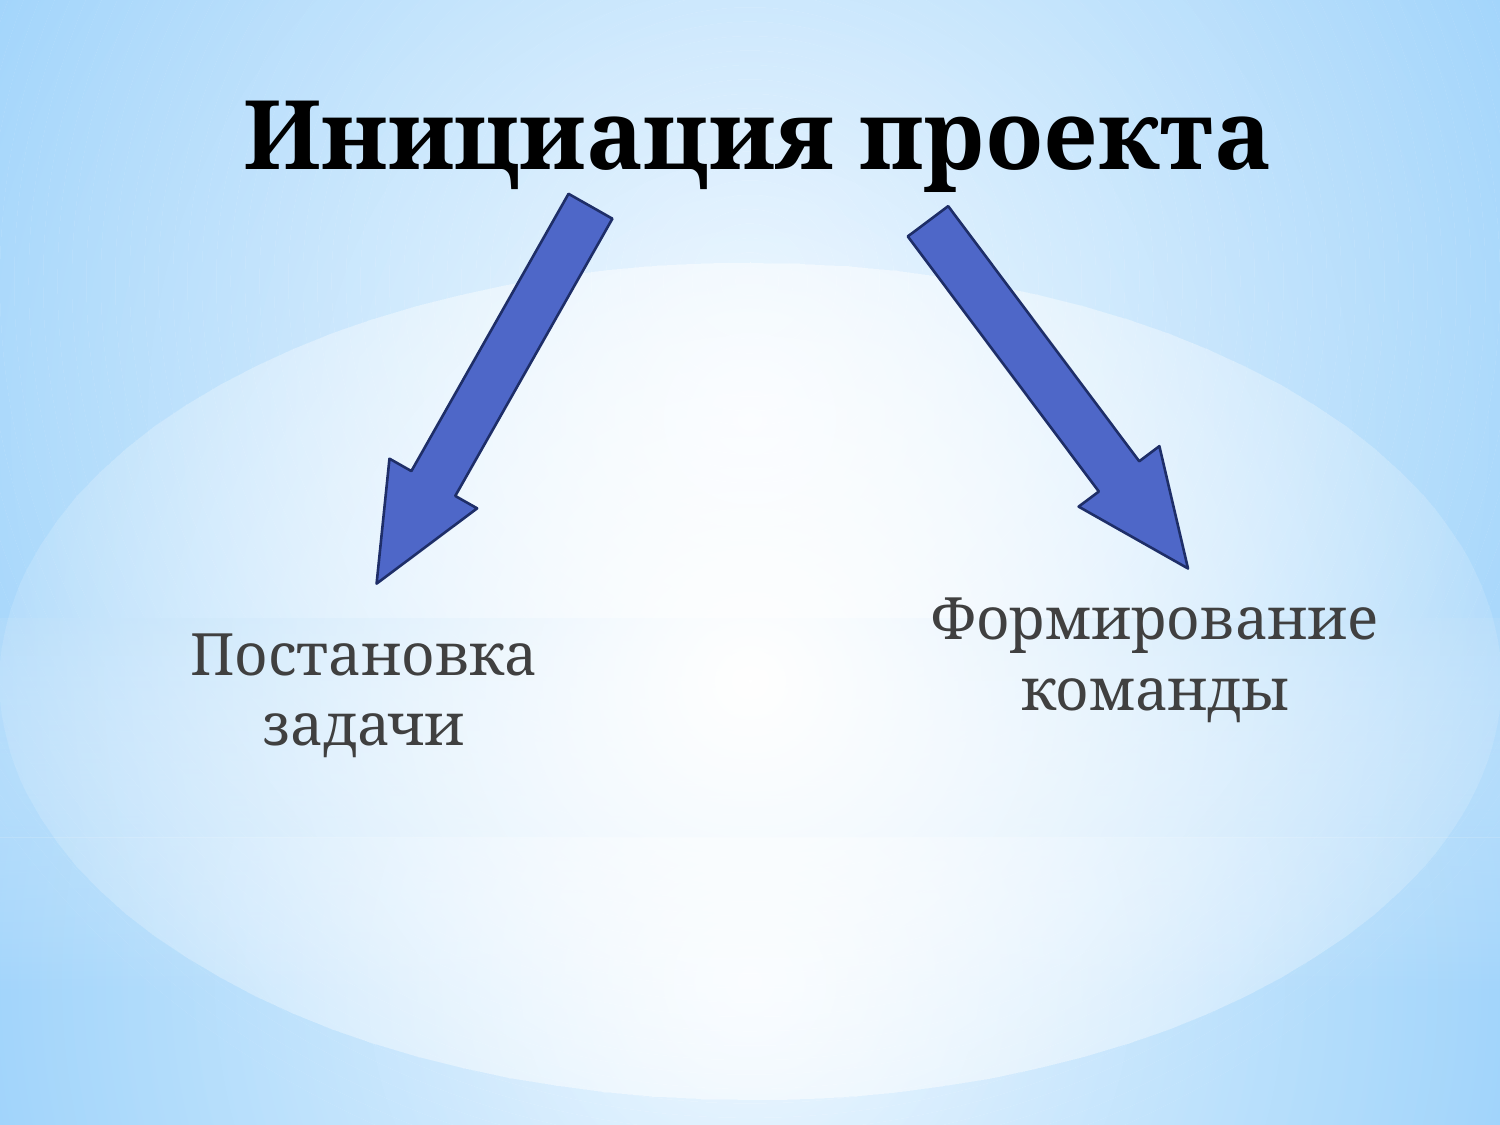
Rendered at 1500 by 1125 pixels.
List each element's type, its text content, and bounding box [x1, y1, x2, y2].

text_box [906, 205, 1190, 570]
title Инициация проекта [218, 66, 1287, 254]
text_box Формирование команды [903, 574, 1400, 740]
text_box [375, 192, 614, 585]
list Постановка задачи [112, 609, 609, 776]
